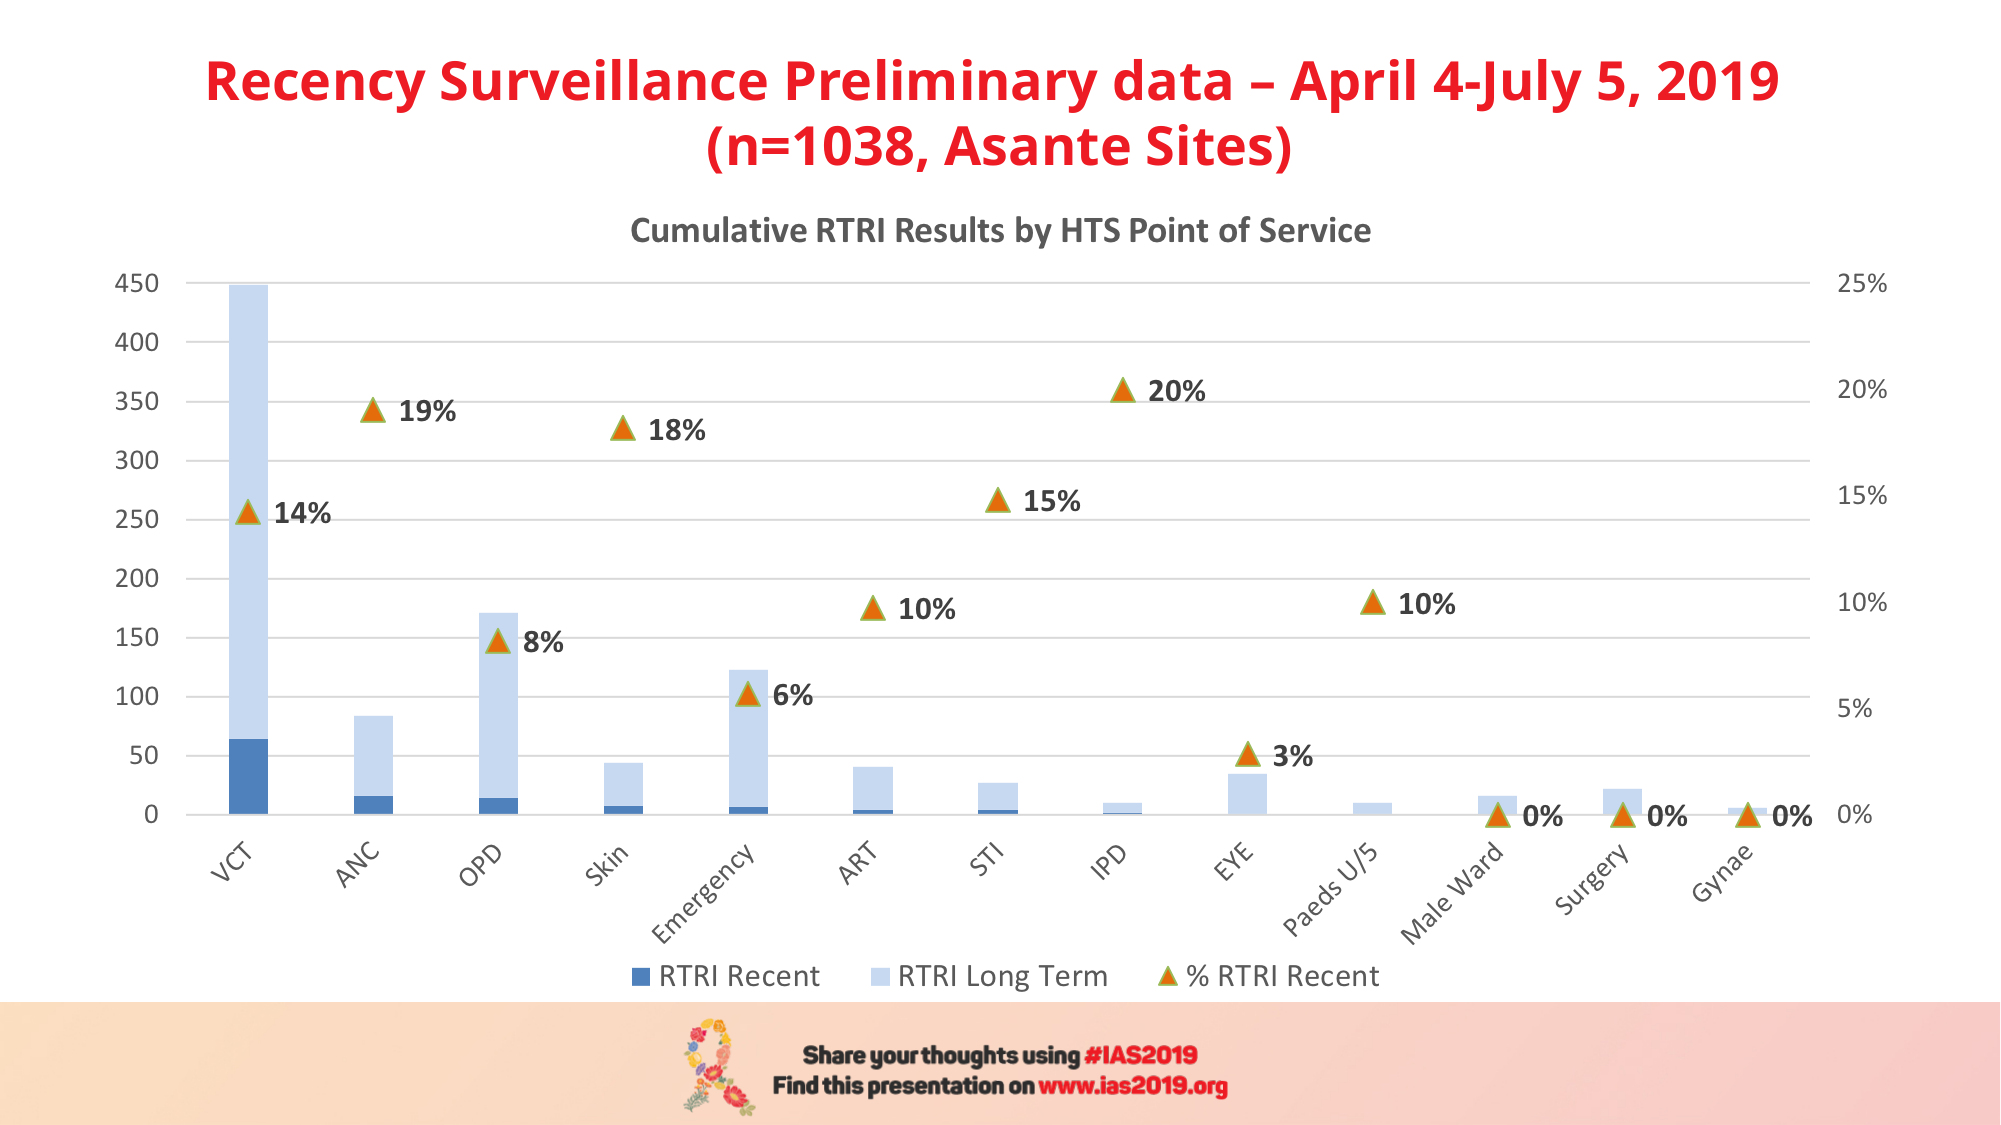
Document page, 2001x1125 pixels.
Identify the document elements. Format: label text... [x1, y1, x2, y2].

title Recency Surveillance Preliminary data – April 4-July 5, 2019 (n=1038, Asante Sites) [123, 17, 1877, 186]
picture [0, 189, 2001, 1125]
